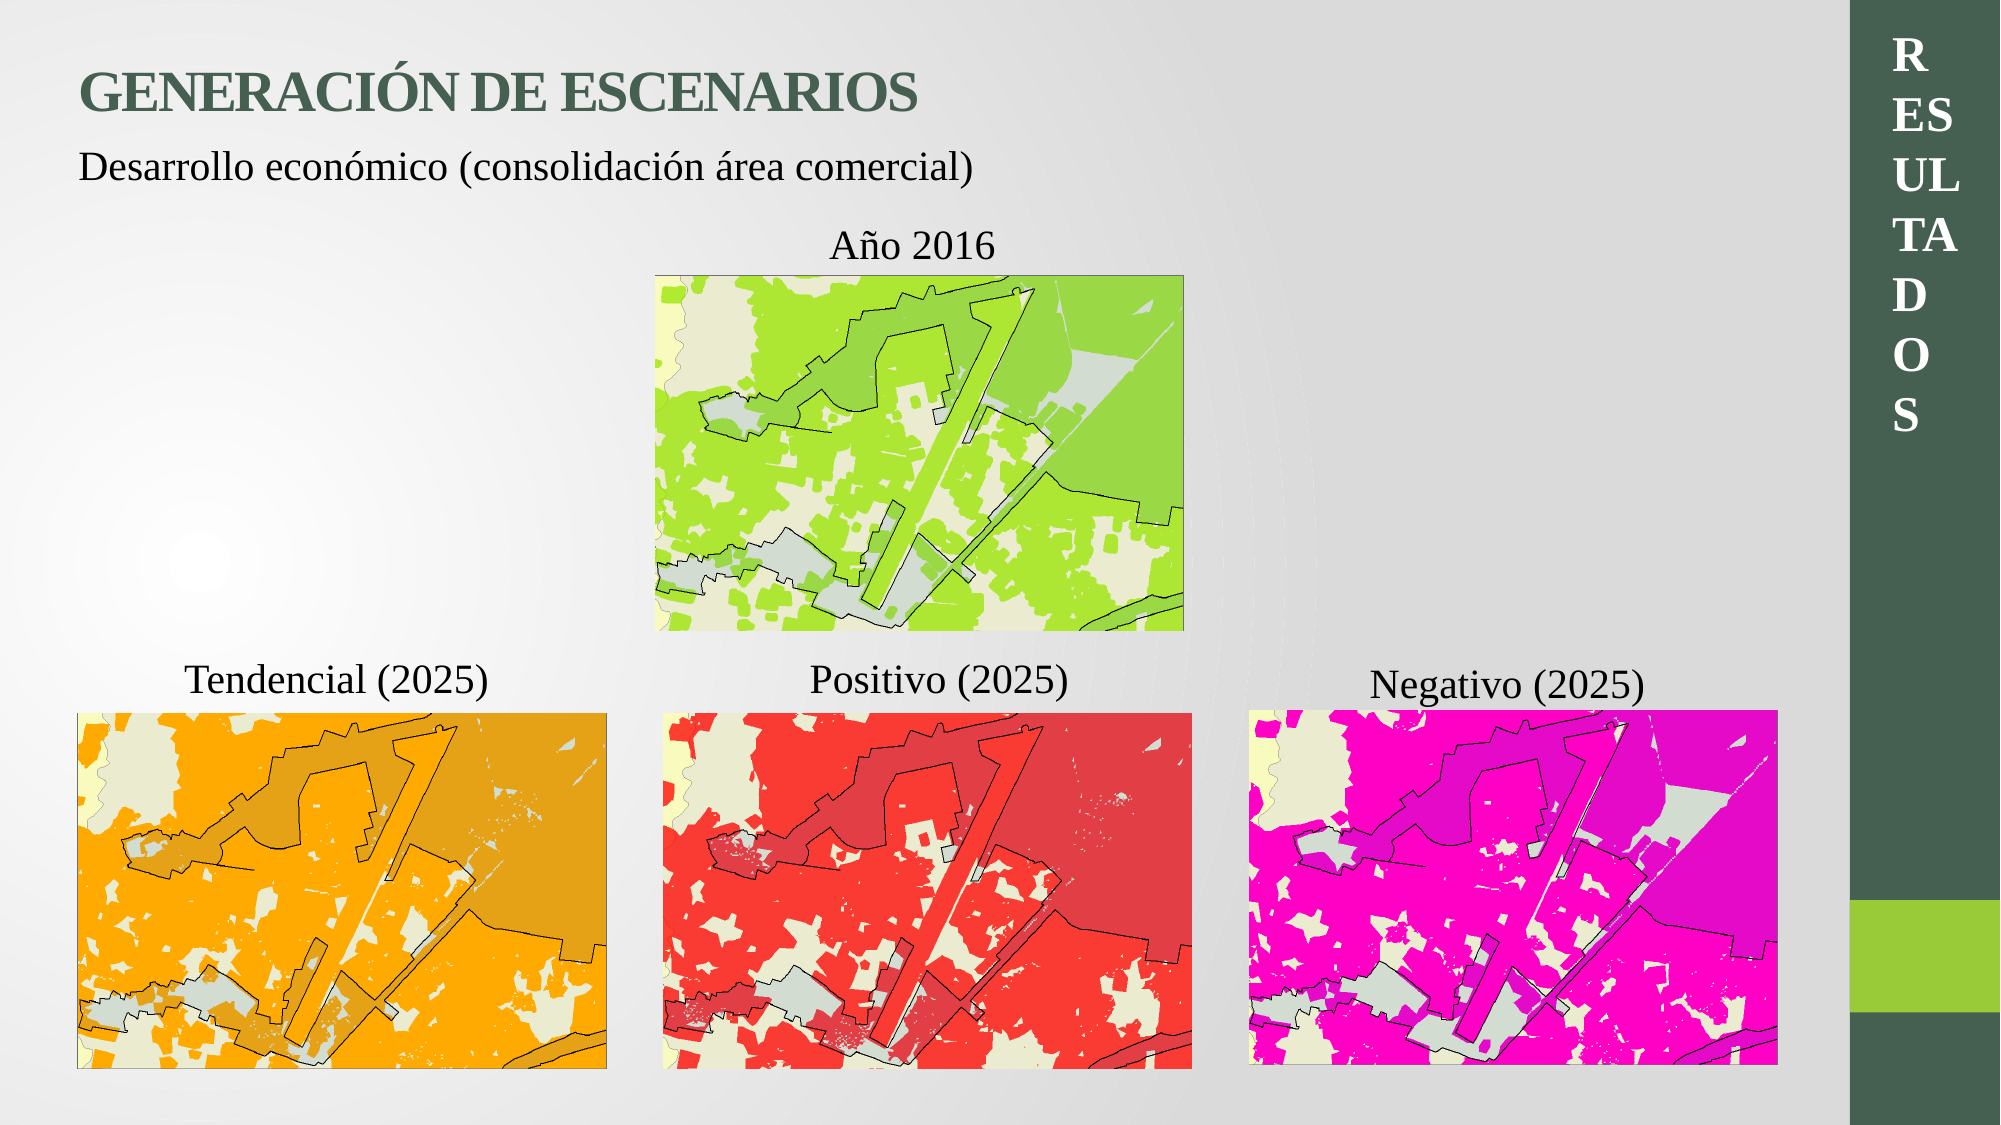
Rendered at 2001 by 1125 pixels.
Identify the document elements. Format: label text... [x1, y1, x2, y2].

text_box Año 2016 [814, 210, 1012, 268]
text_box Desarrollo económico (consolidación área comercial) [63, 131, 1821, 197]
picture [663, 713, 1193, 1069]
text_box Tendencial (2025) [169, 644, 532, 706]
picture [77, 713, 607, 1069]
text_box GENERACIÓN DE ESCENARIOS [63, 40, 1731, 136]
picture [654, 275, 1184, 631]
text_box Negativo (2025) [1354, 649, 1736, 702]
picture [1248, 709, 1778, 1066]
text_box RESULTADOS [1878, 14, 1974, 450]
text_box Positivo (2025) [794, 644, 1126, 706]
